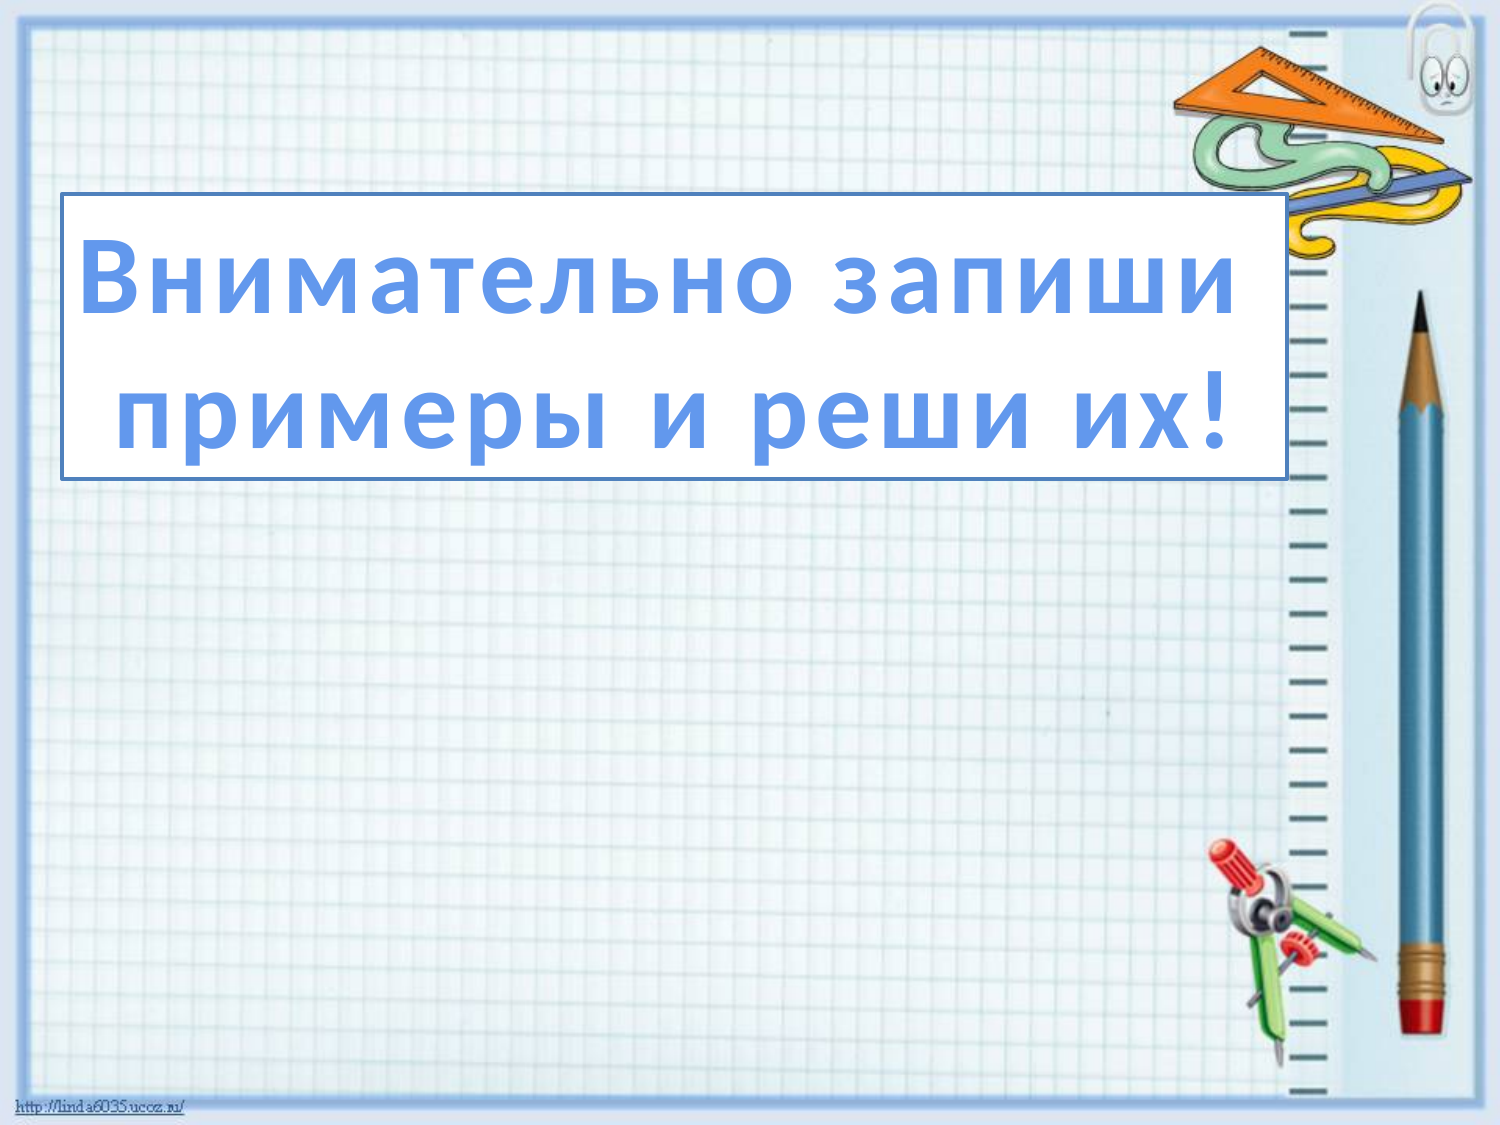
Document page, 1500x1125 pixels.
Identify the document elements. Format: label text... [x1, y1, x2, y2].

text_box Внимательно запиши примеры и реши их! [60, 192, 1289, 481]
picture [0, 0, 1500, 1125]
